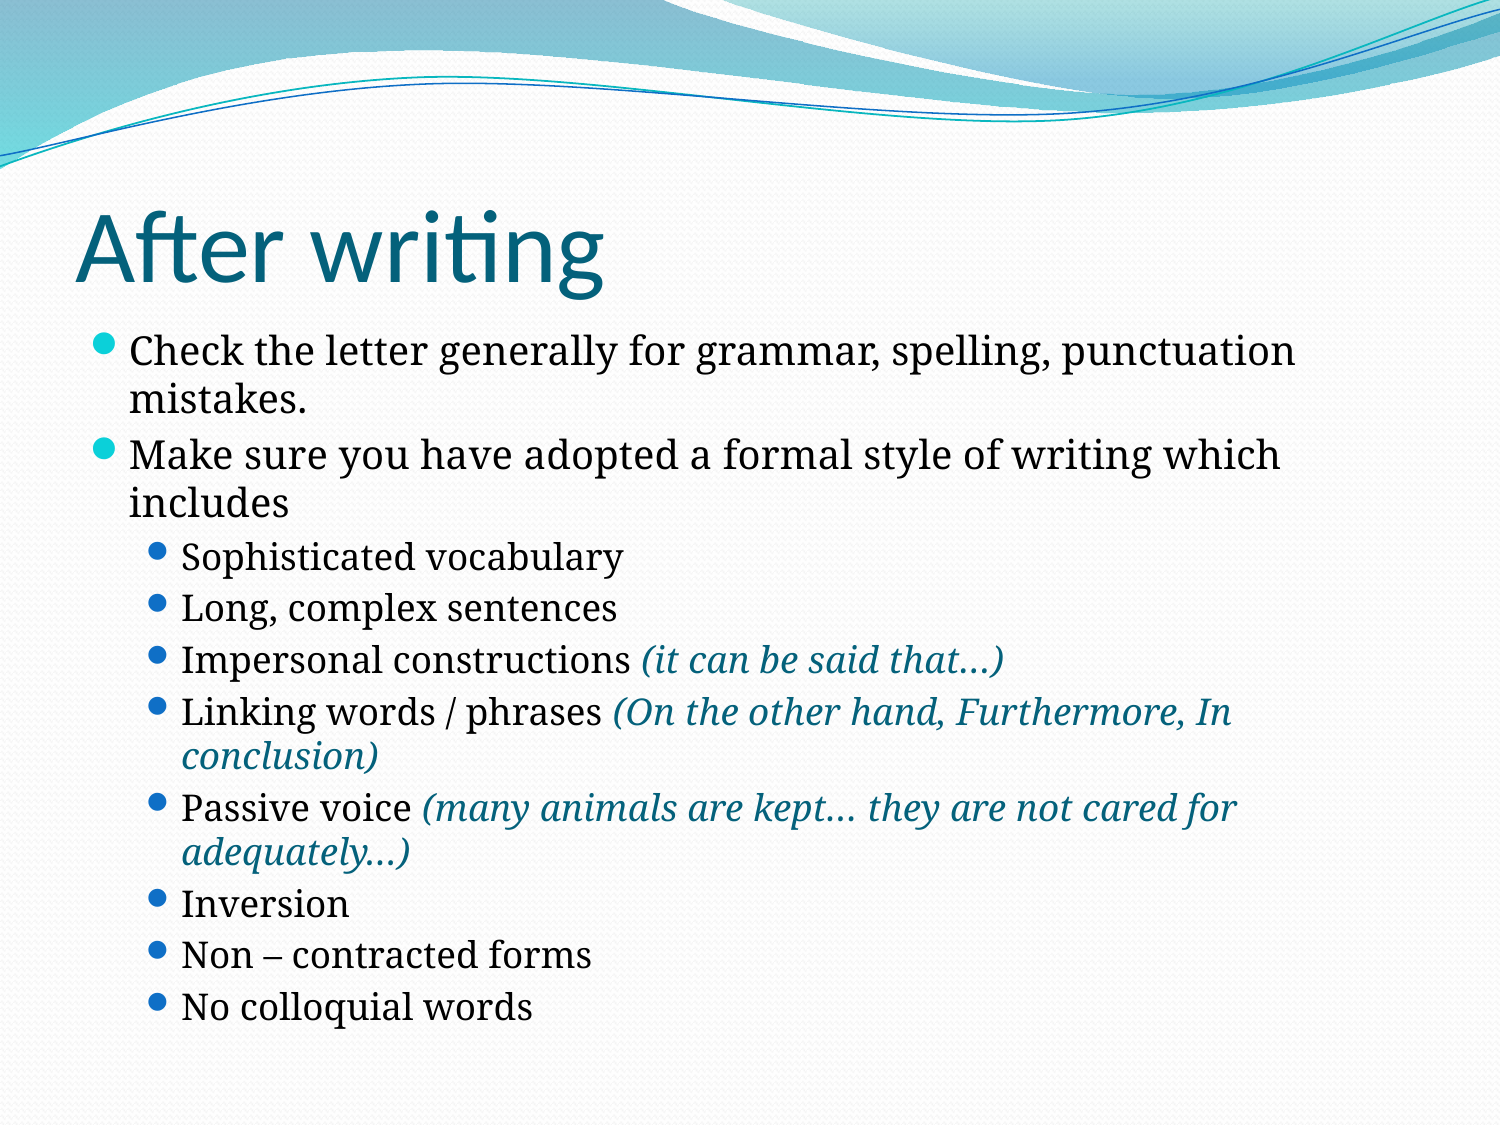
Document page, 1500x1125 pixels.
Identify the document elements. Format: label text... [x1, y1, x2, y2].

list Check the letter generally for grammar, spelling, punctuation mistakes. Make sure you have adopted a formal style of writing which includes Sophisticated vocabulary Long, complex sentences Impersonal constructions (it can be said that…) Linking words / phrases (On the other hand, Furthermore, In conclusion) Passive voice (many animals are kept… they are not cared for adequately…) Inversion Non – contracted forms No colloquial words [75, 317, 1425, 1038]
title After writing [75, 115, 1425, 303]
